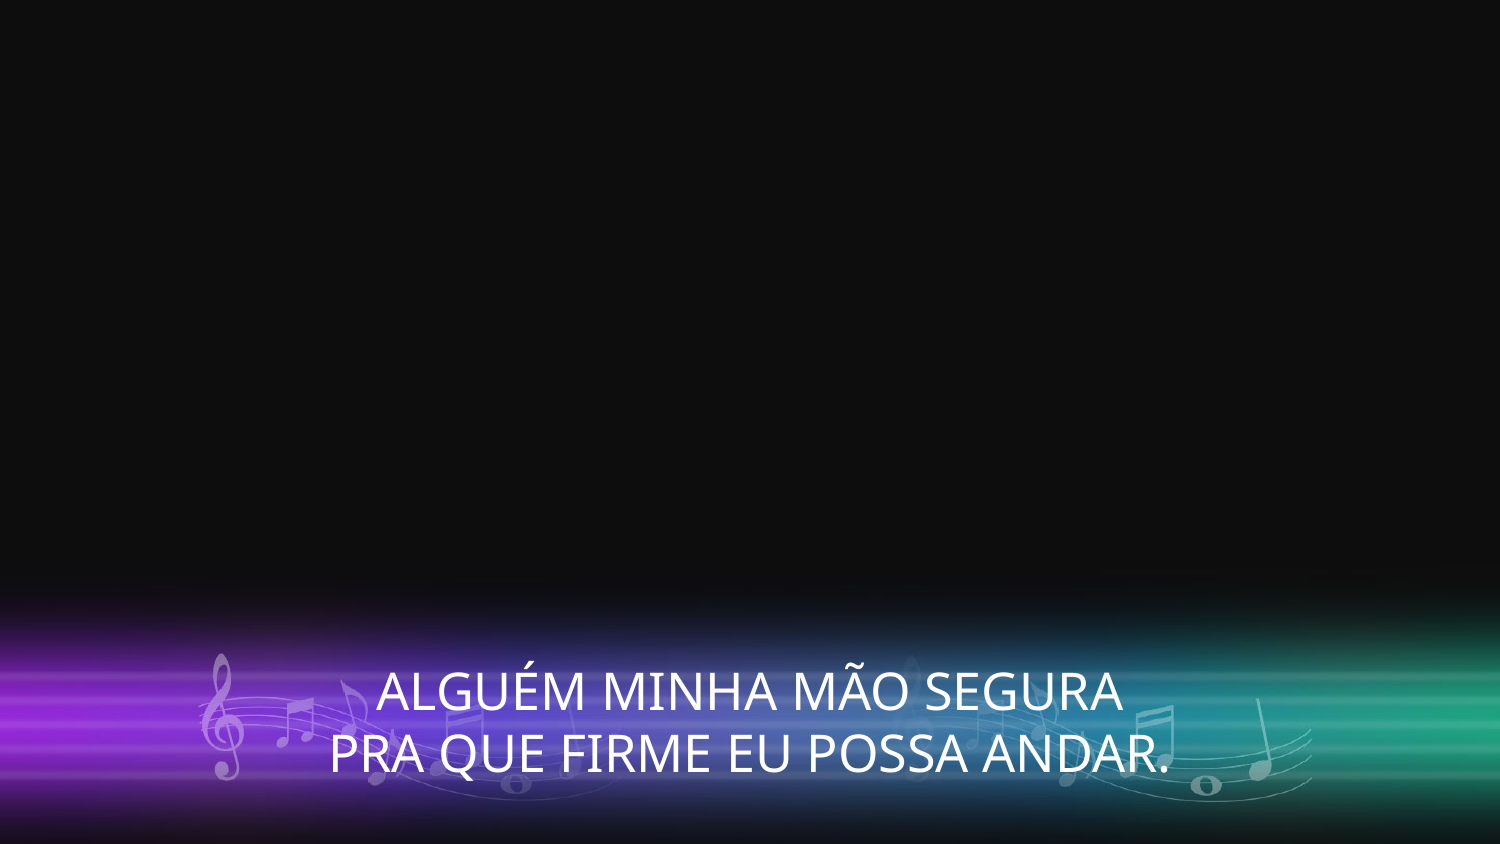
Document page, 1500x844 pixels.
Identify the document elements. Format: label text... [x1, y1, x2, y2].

text_box ALGUÉM MINHA MÃO SEGURA PRA QUE FIRME EU POSSA ANDAR. [265, 651, 1235, 791]
picture [0, 0, 1500, 844]
